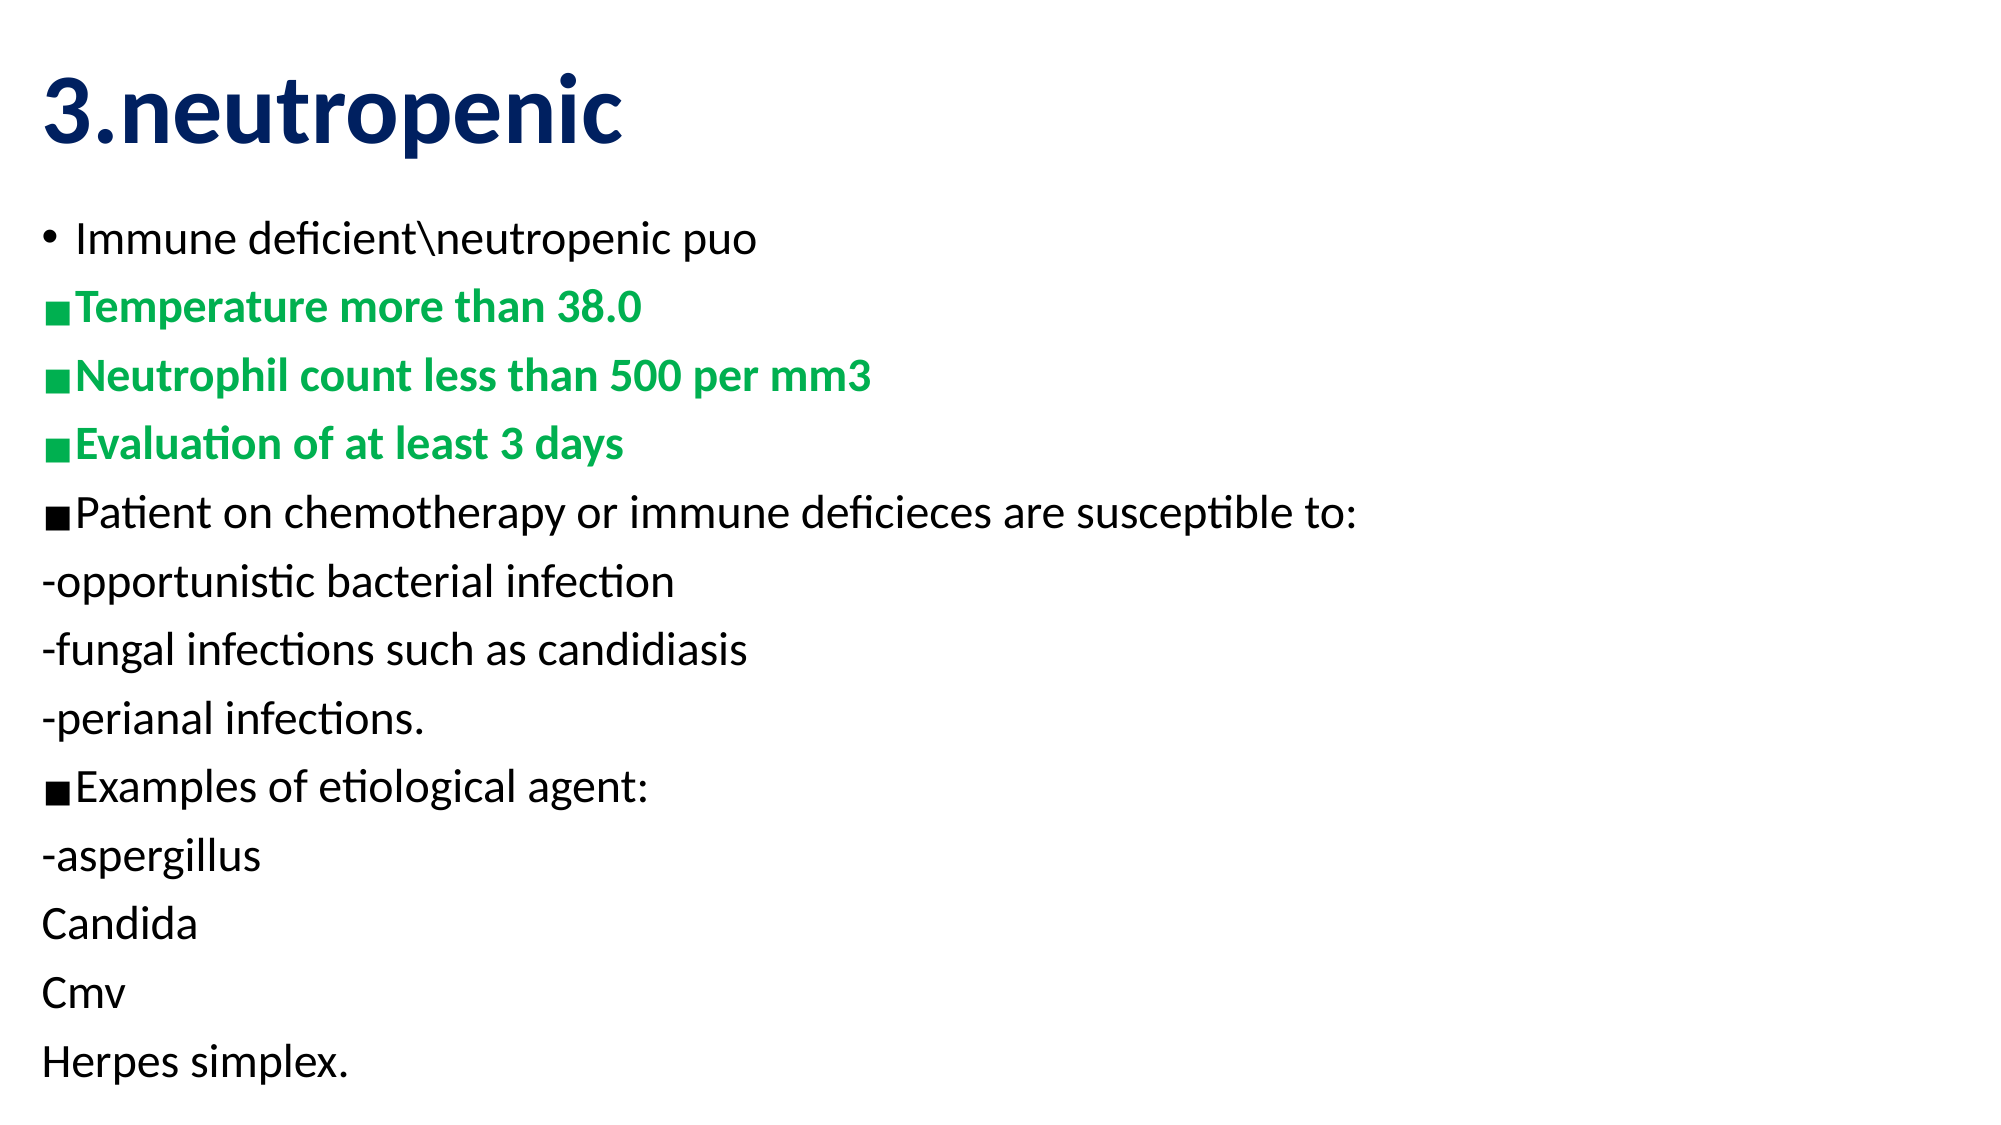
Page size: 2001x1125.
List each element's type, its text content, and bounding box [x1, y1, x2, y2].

list Immune deficient\neutropenic puo Temperature more than 38.0 Neutrophil count less than 500 per mm3 Evaluation of at least 3 days Patient on chemotherapy or immune deficieces are susceptible to: -opportunistic bacterial infection -fungal infections such as candidiasis -perianal infections. Examples of etiological agent: -aspergillus Candida Cmv Herpes simplex. [26, 205, 1974, 1099]
title 3.neutropenic [26, 3, 1752, 205]
